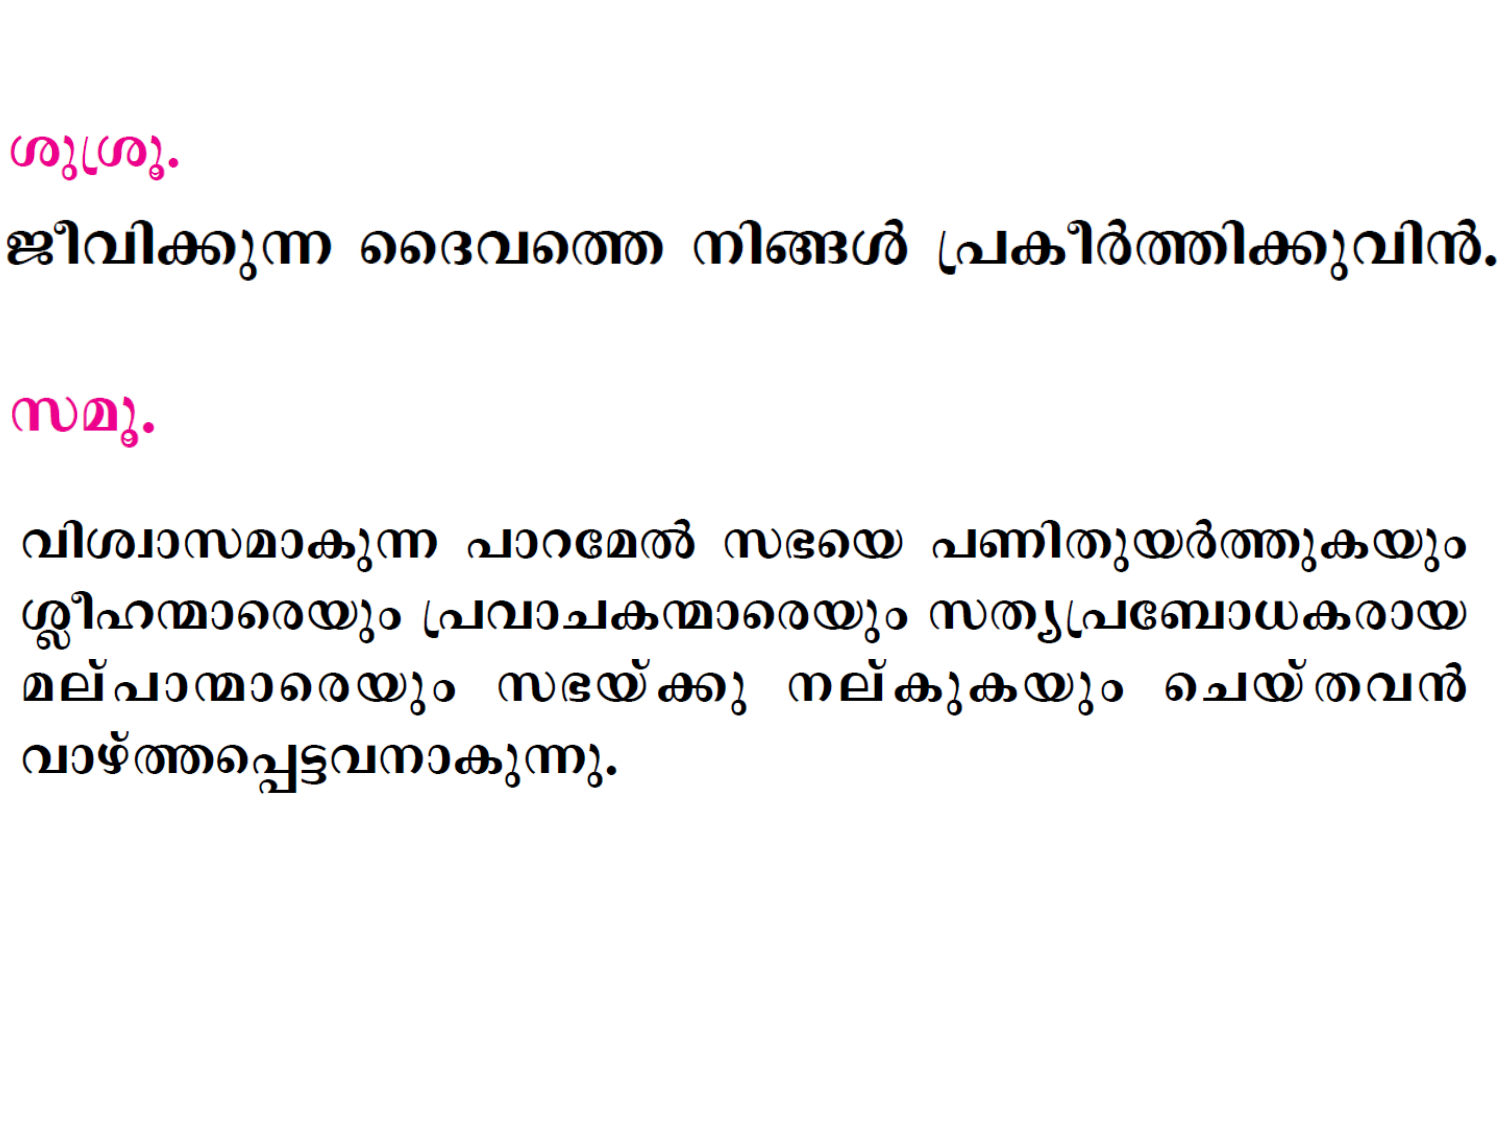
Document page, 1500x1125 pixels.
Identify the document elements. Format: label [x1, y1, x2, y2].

picture [11, 387, 176, 455]
picture [0, 112, 188, 189]
picture [15, 499, 1472, 795]
picture [5, 214, 1500, 283]
